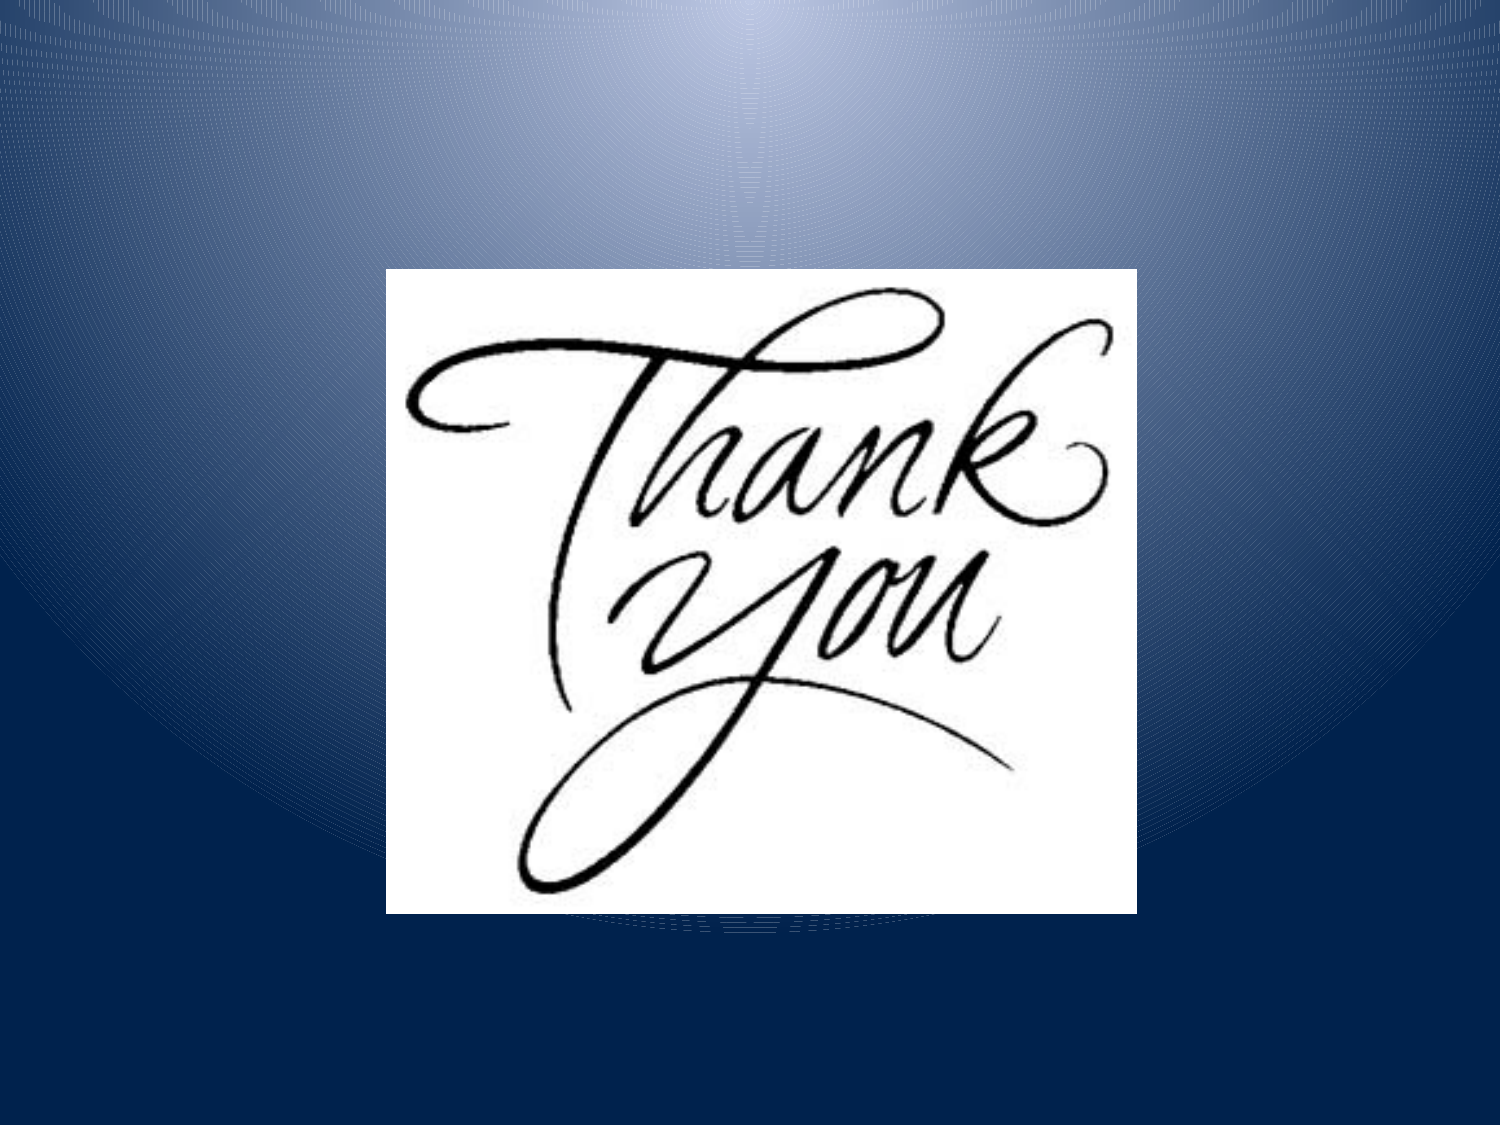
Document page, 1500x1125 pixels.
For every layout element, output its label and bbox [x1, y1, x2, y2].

list [386, 269, 1137, 915]
